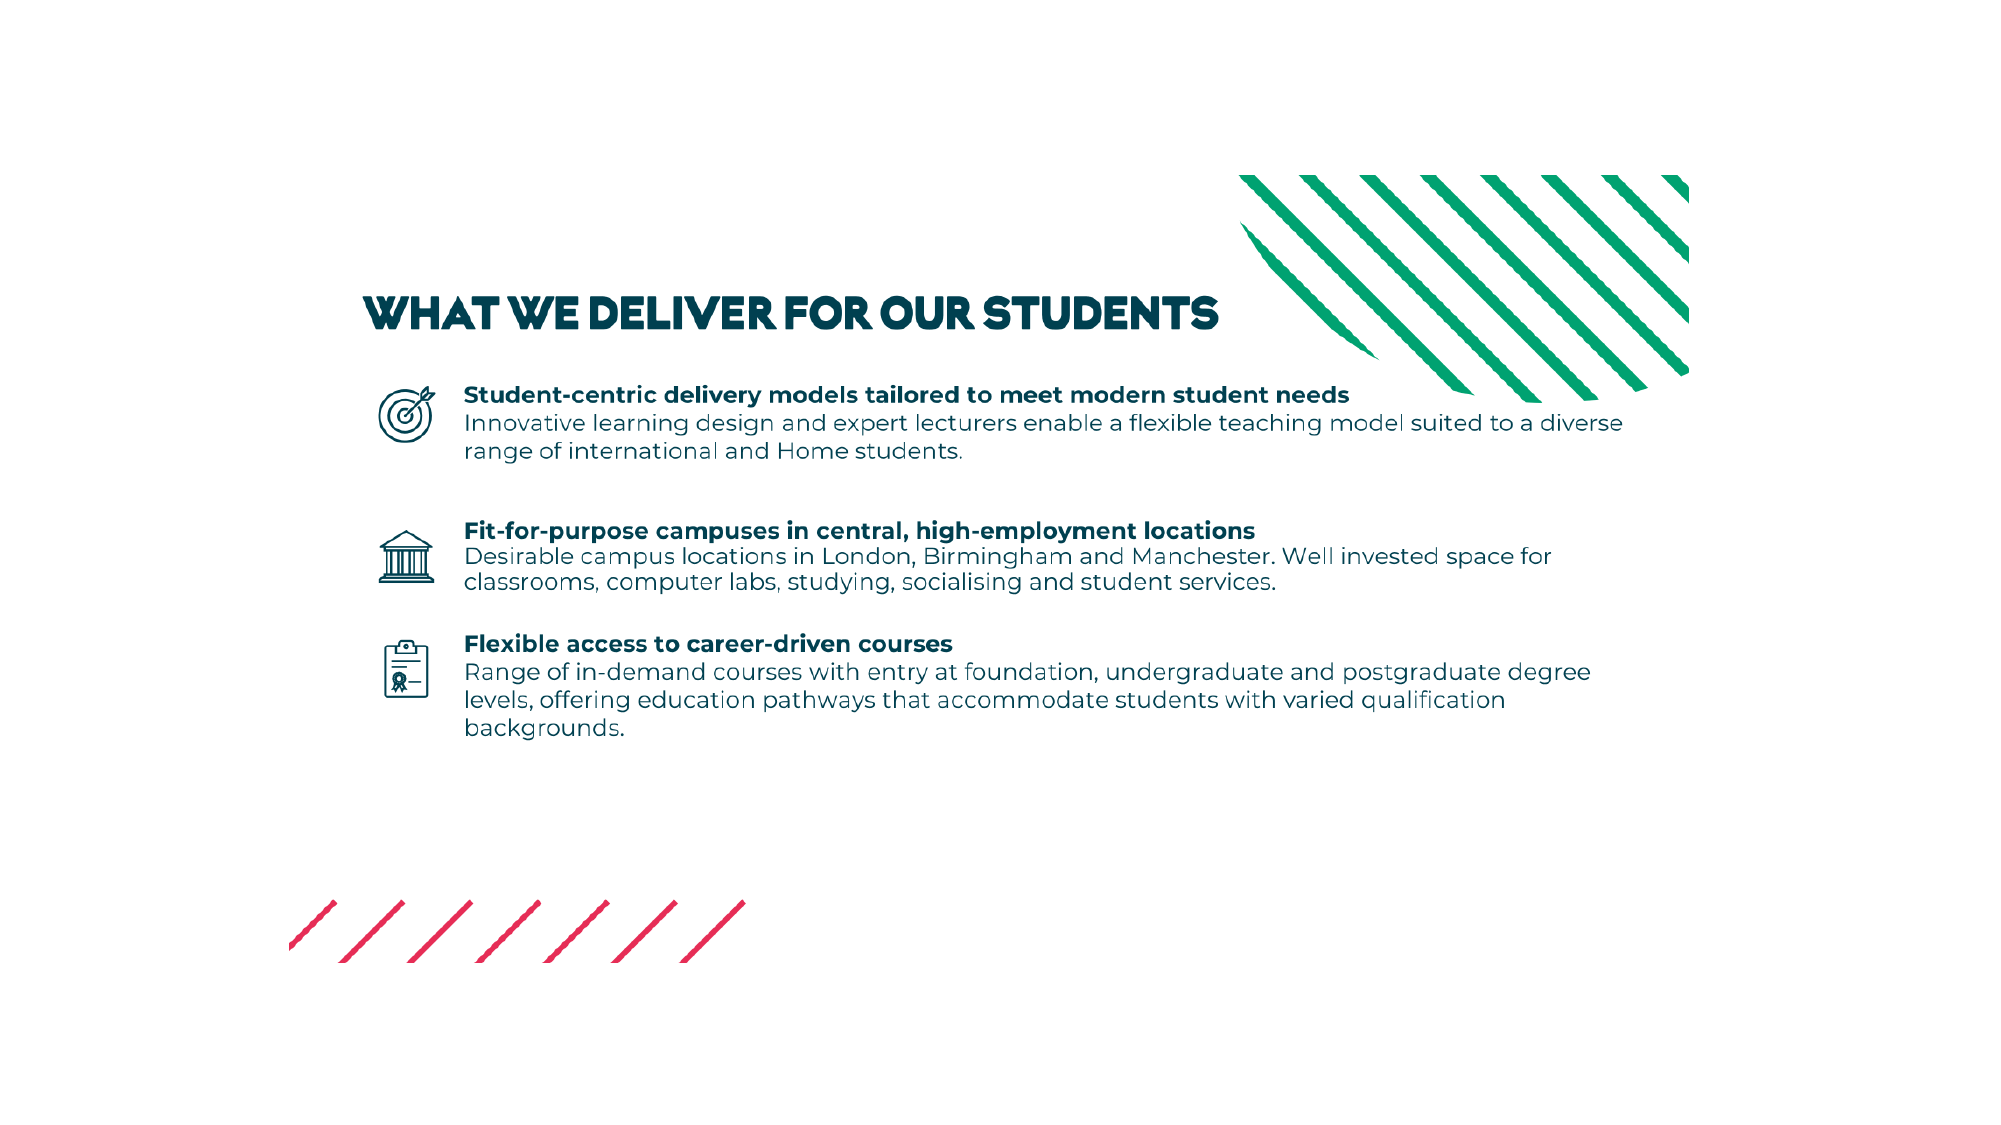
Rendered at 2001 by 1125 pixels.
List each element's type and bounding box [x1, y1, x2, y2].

picture [289, 175, 1689, 963]
